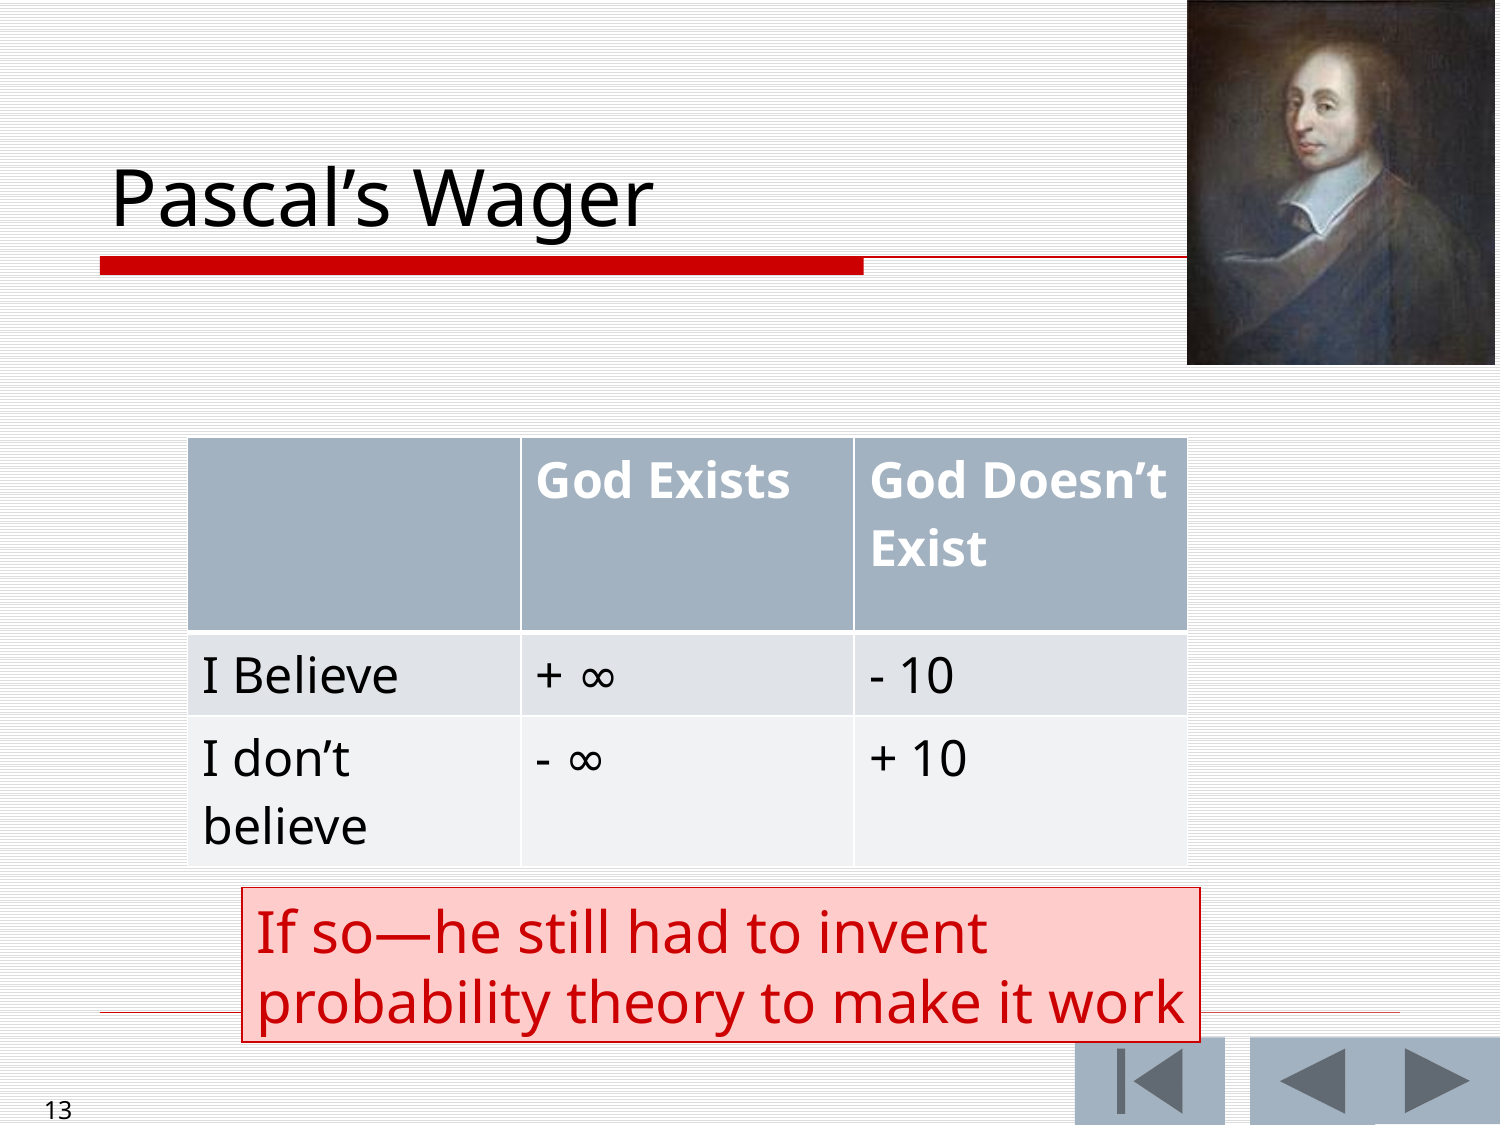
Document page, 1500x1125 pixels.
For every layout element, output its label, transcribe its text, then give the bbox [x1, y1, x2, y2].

picture [1187, 0, 1495, 365]
table_header God Exists [522, 438, 853, 630]
table_cell I Believe [188, 635, 520, 715]
table_cell - 10 [855, 635, 1187, 715]
table_cell + 10 [855, 717, 1187, 866]
slide_number 13 [0, 1086, 88, 1125]
table_header [188, 438, 520, 630]
text_box If so—he still had to invent probability theory to make it work [242, 887, 1201, 1043]
table_cell + ∞ [522, 635, 853, 715]
table_header God Doesn’t Exist [855, 438, 1187, 630]
title Pascal’s Wager [94, 50, 1182, 250]
table_cell I don’t believe [188, 717, 520, 866]
table_cell - ∞ [522, 717, 853, 866]
